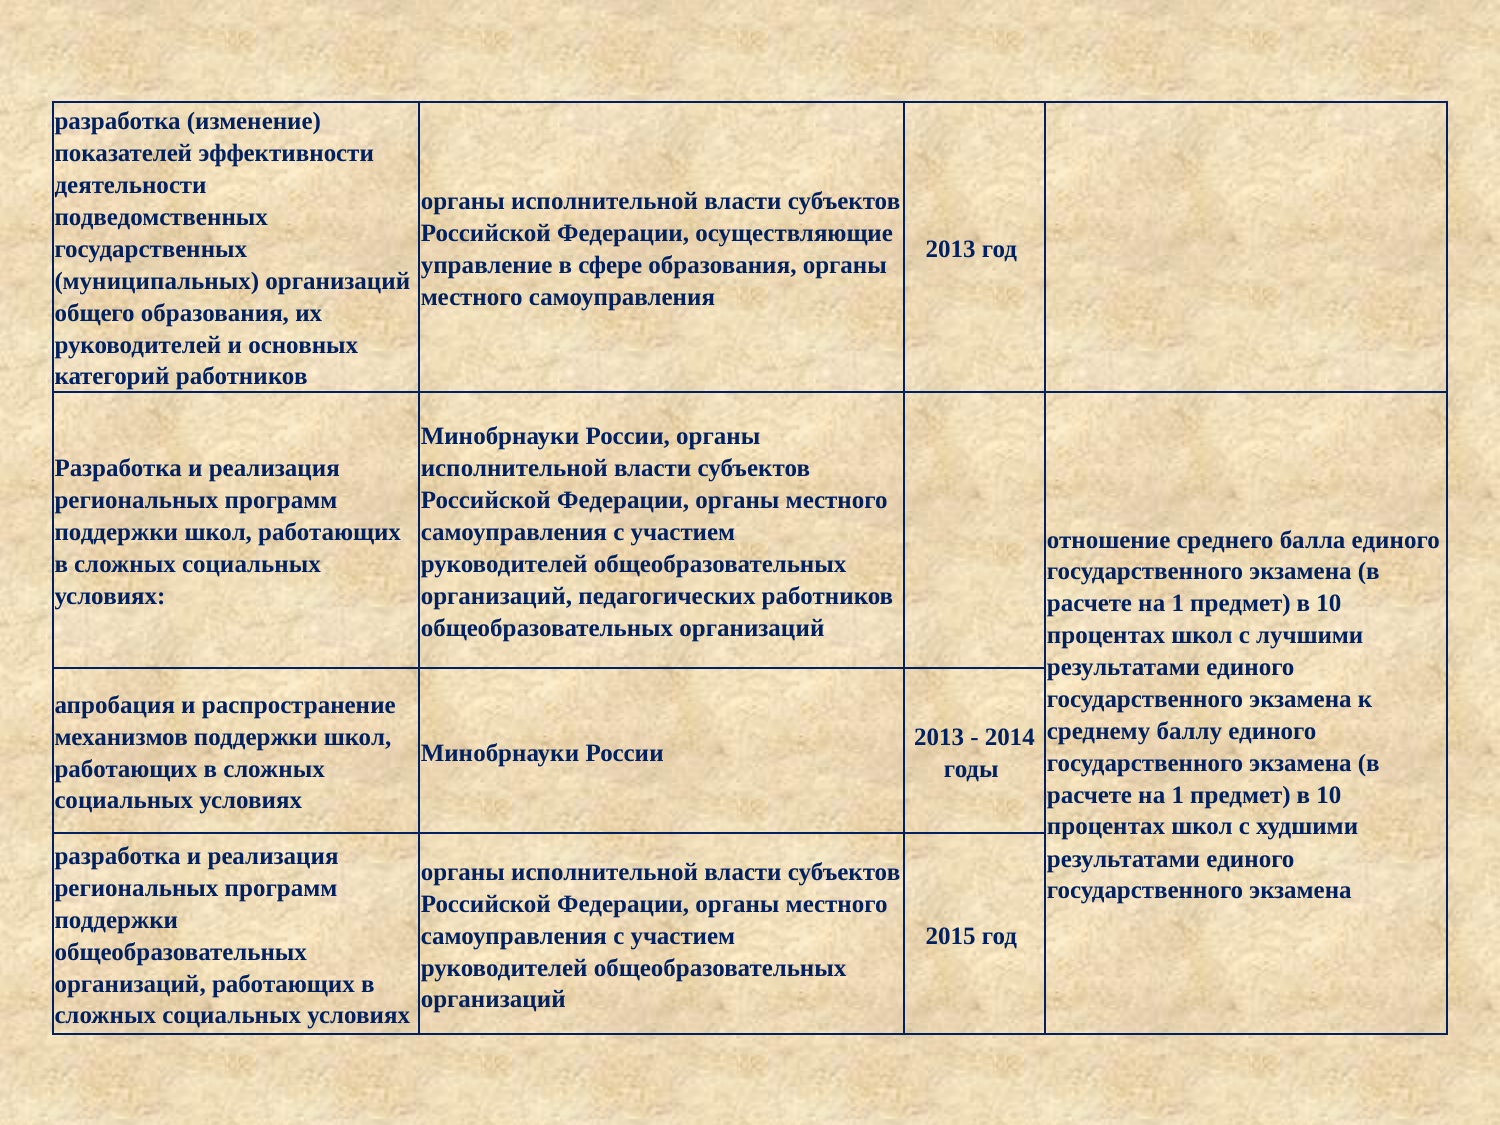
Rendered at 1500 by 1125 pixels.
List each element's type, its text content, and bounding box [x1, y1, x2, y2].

table_cell 2013 - 2014 годы [905, 669, 1044, 832]
table_header разработка (изменение) показателей эффективности деятельности подведомственных государственных (муниципальных) организаций общего образования, их руководителей и основных категорий работников [54, 103, 418, 391]
picture [0, 0, 1500, 1125]
table_cell Минобрнауки России [420, 669, 903, 832]
table_header органы исполнительной власти субъектов Российской Федерации, осуществляющие управление в сфере образования, органы местного самоуправления [420, 103, 903, 391]
table_cell разработка и реализация региональных программ поддержки общеобразовательных организаций, работающих в сложных социальных условиях [54, 834, 418, 1033]
table_cell [905, 393, 1044, 667]
table_cell Минобрнауки России, органы исполнительной власти субъектов Российской Федерации, органы местного самоуправления с участием руководителей общеобразовательных организаций, педагогических работников общеобразовательных организаций [420, 393, 903, 667]
table_header 2013 год [905, 103, 1044, 391]
table_cell отношение среднего балла единого государственного экзамена (в расчете на 1 предмет) в 10 процентах школ с лучшими результатами единого государственного экзамена к среднему баллу единого государственного экзамена (в расчете на 1 предмет) в 10 процентах школ с худшими результатами единого государственного экзамена [1046, 393, 1446, 1033]
table_header [1046, 103, 1446, 391]
table_cell апробация и распространение механизмов поддержки школ, работающих в сложных социальных условиях [54, 669, 418, 832]
table_cell 2015 год [905, 834, 1044, 1033]
table_cell органы исполнительной власти субъектов Российской Федерации, органы местного самоуправления с участием руководителей общеобразовательных организаций [420, 834, 903, 1033]
table_cell Разработка и реализация региональных программ поддержки школ, работающих в сложных социальных условиях: [54, 393, 418, 667]
